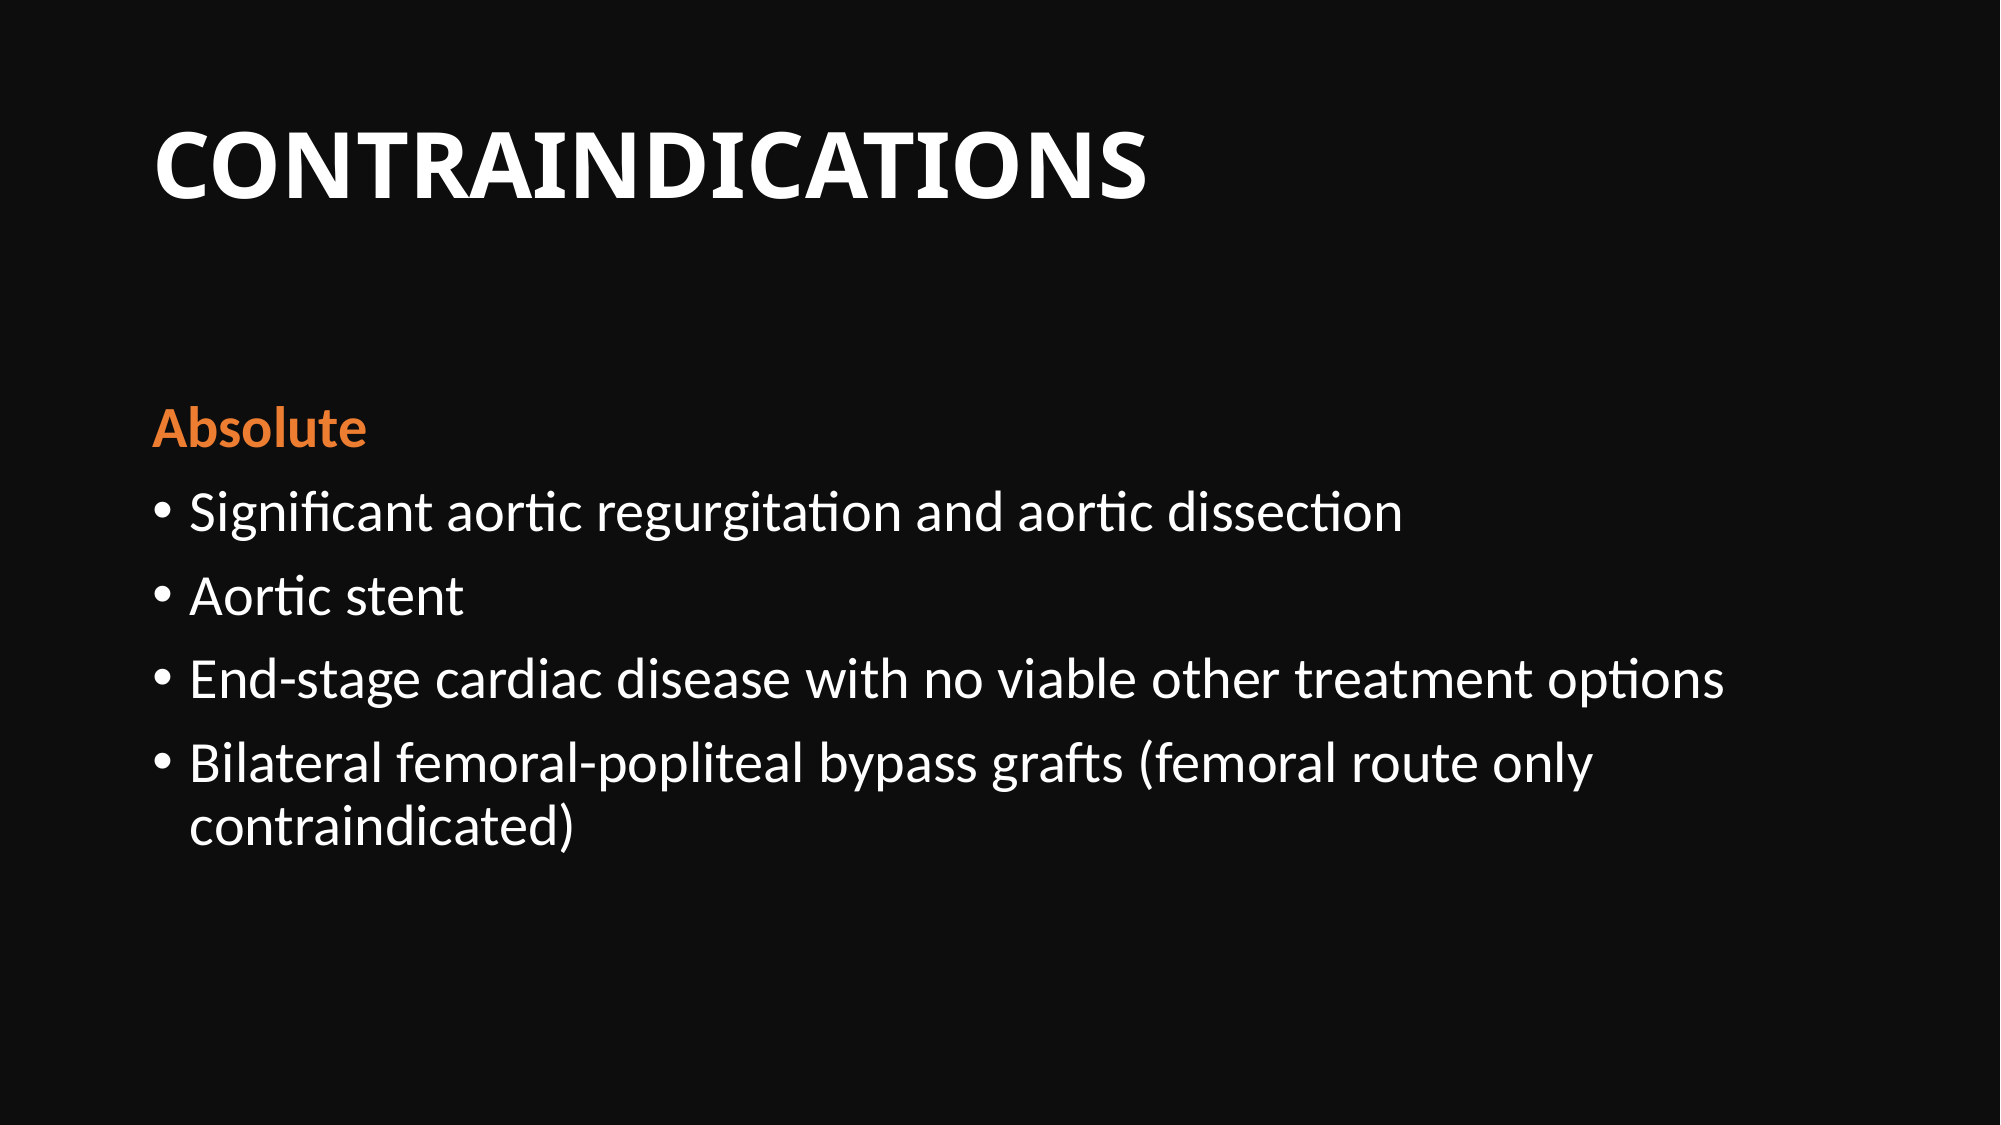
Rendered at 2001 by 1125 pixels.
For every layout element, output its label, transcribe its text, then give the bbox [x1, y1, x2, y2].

title CONTRAINDICATIONS [137, 59, 1863, 278]
list Absolute Significant aortic regurgitation and aortic dissection Aortic stent End-stage cardiac disease with no viable other treatment options Bilateral femoral-popliteal bypass grafts (femoral route only contraindicated) [137, 299, 1863, 1014]
